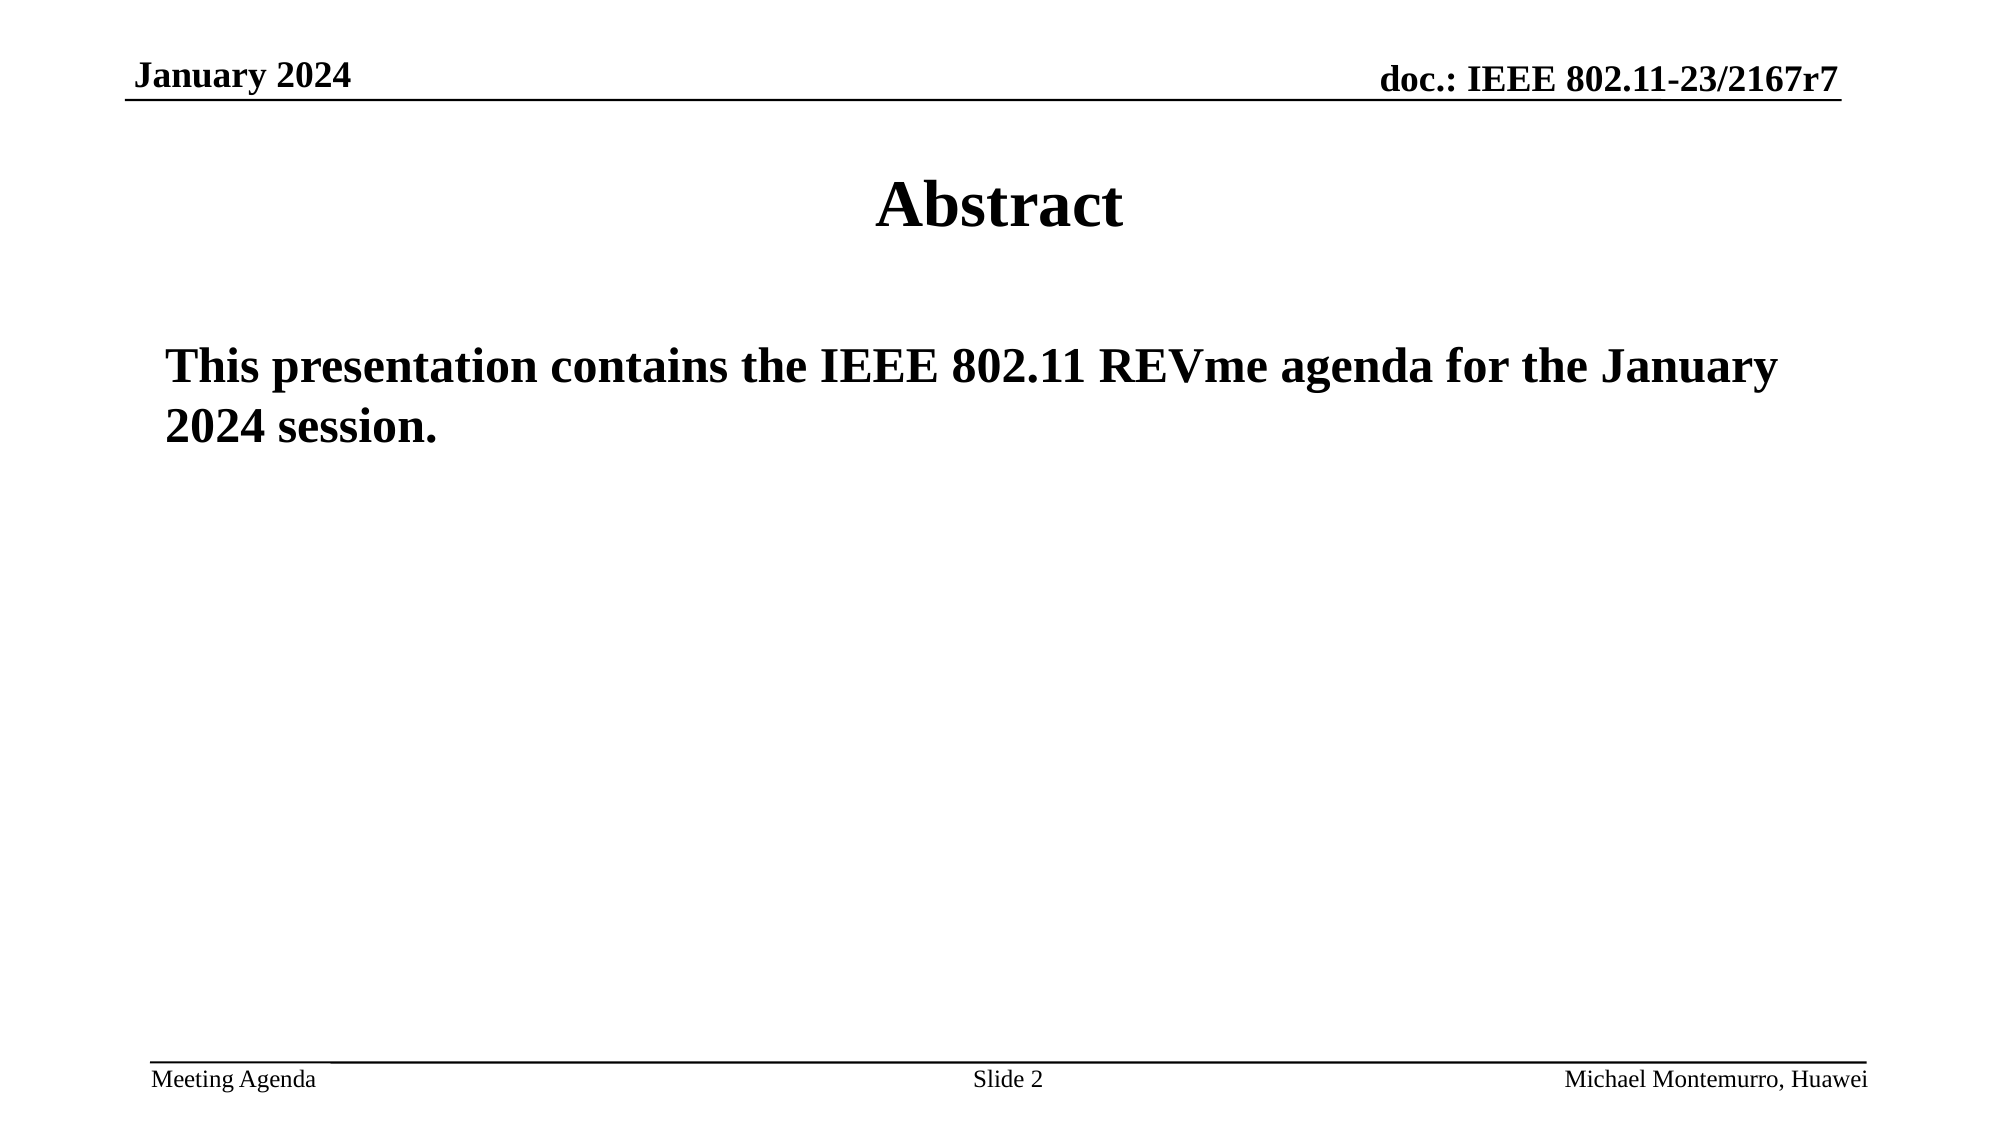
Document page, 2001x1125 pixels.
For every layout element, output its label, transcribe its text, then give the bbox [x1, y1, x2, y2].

title Abstract [150, 112, 1850, 288]
footer Michael Montemurro, Huawei [1266, 1061, 1869, 1093]
list This presentation contains the IEEE 802.11 REVme agenda for the January 2024 session. [150, 324, 1850, 1000]
slide_number Slide 2 [972, 1061, 1045, 1093]
